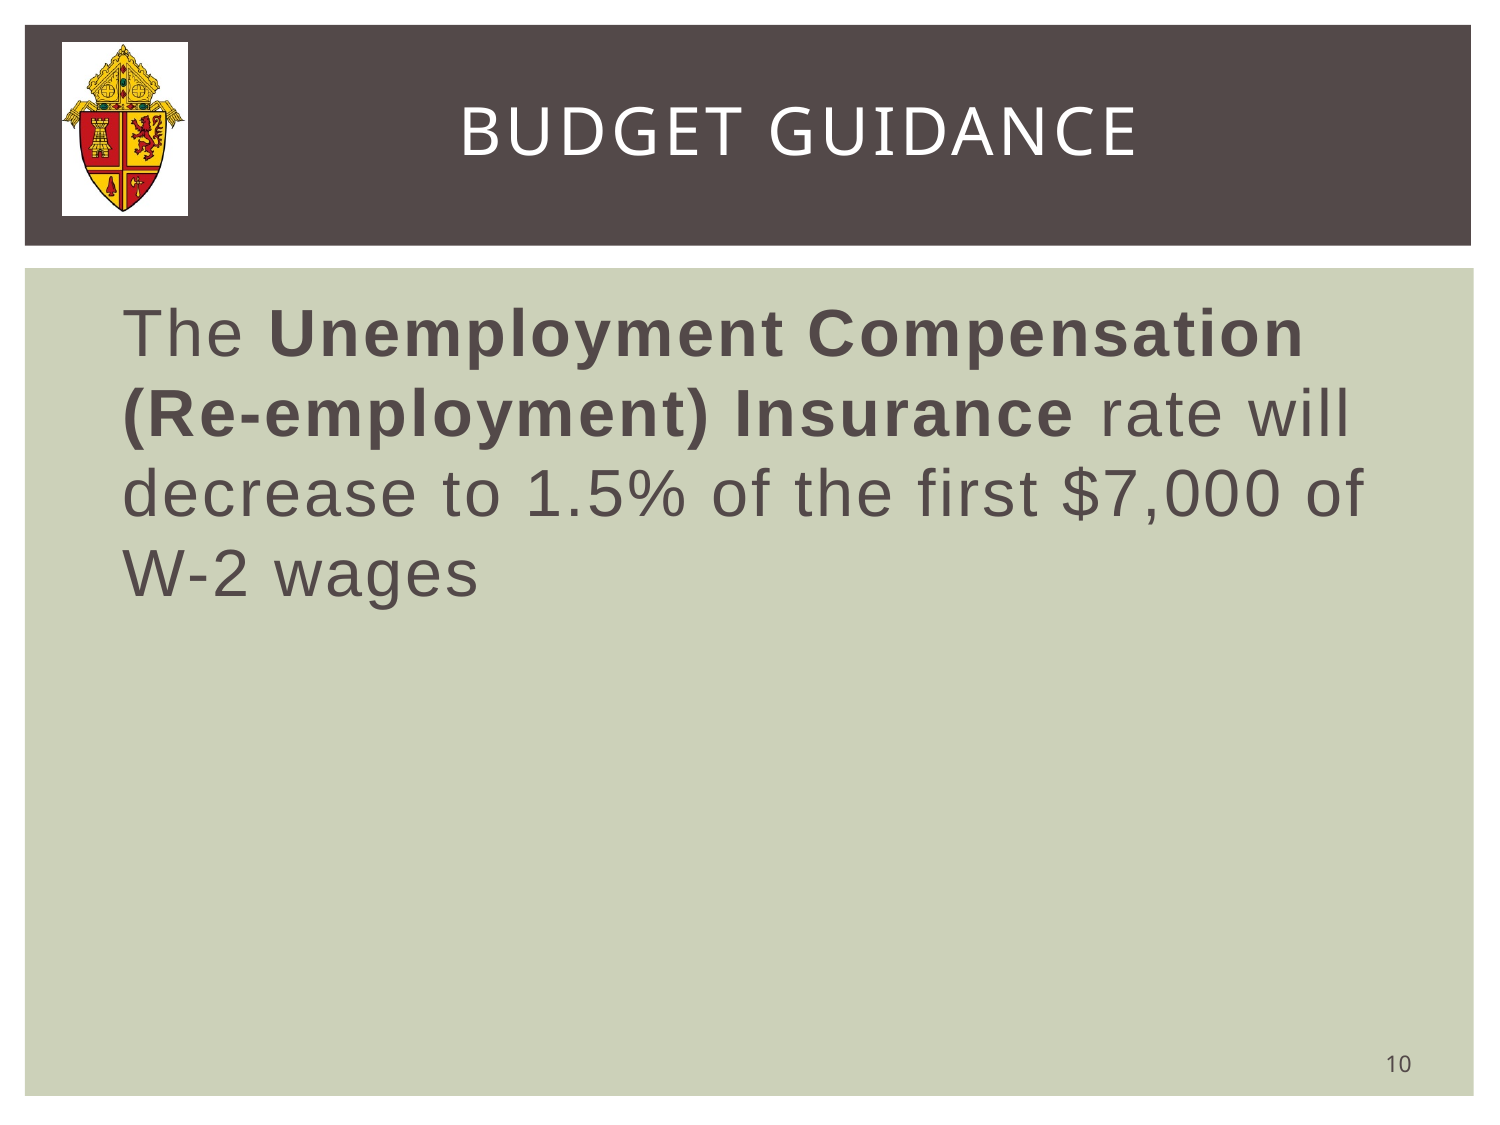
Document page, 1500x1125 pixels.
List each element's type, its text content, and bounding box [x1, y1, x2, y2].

picture [62, 42, 188, 217]
list The Unemployment Compensation (Re-employment) Insurance rate will decrease to 1.5% of the first $7,000 of W-2 wages [99, 281, 1400, 1005]
slide_number 10 [1349, 1041, 1448, 1089]
title BUDGET GUIDANCE [237, 75, 1363, 263]
